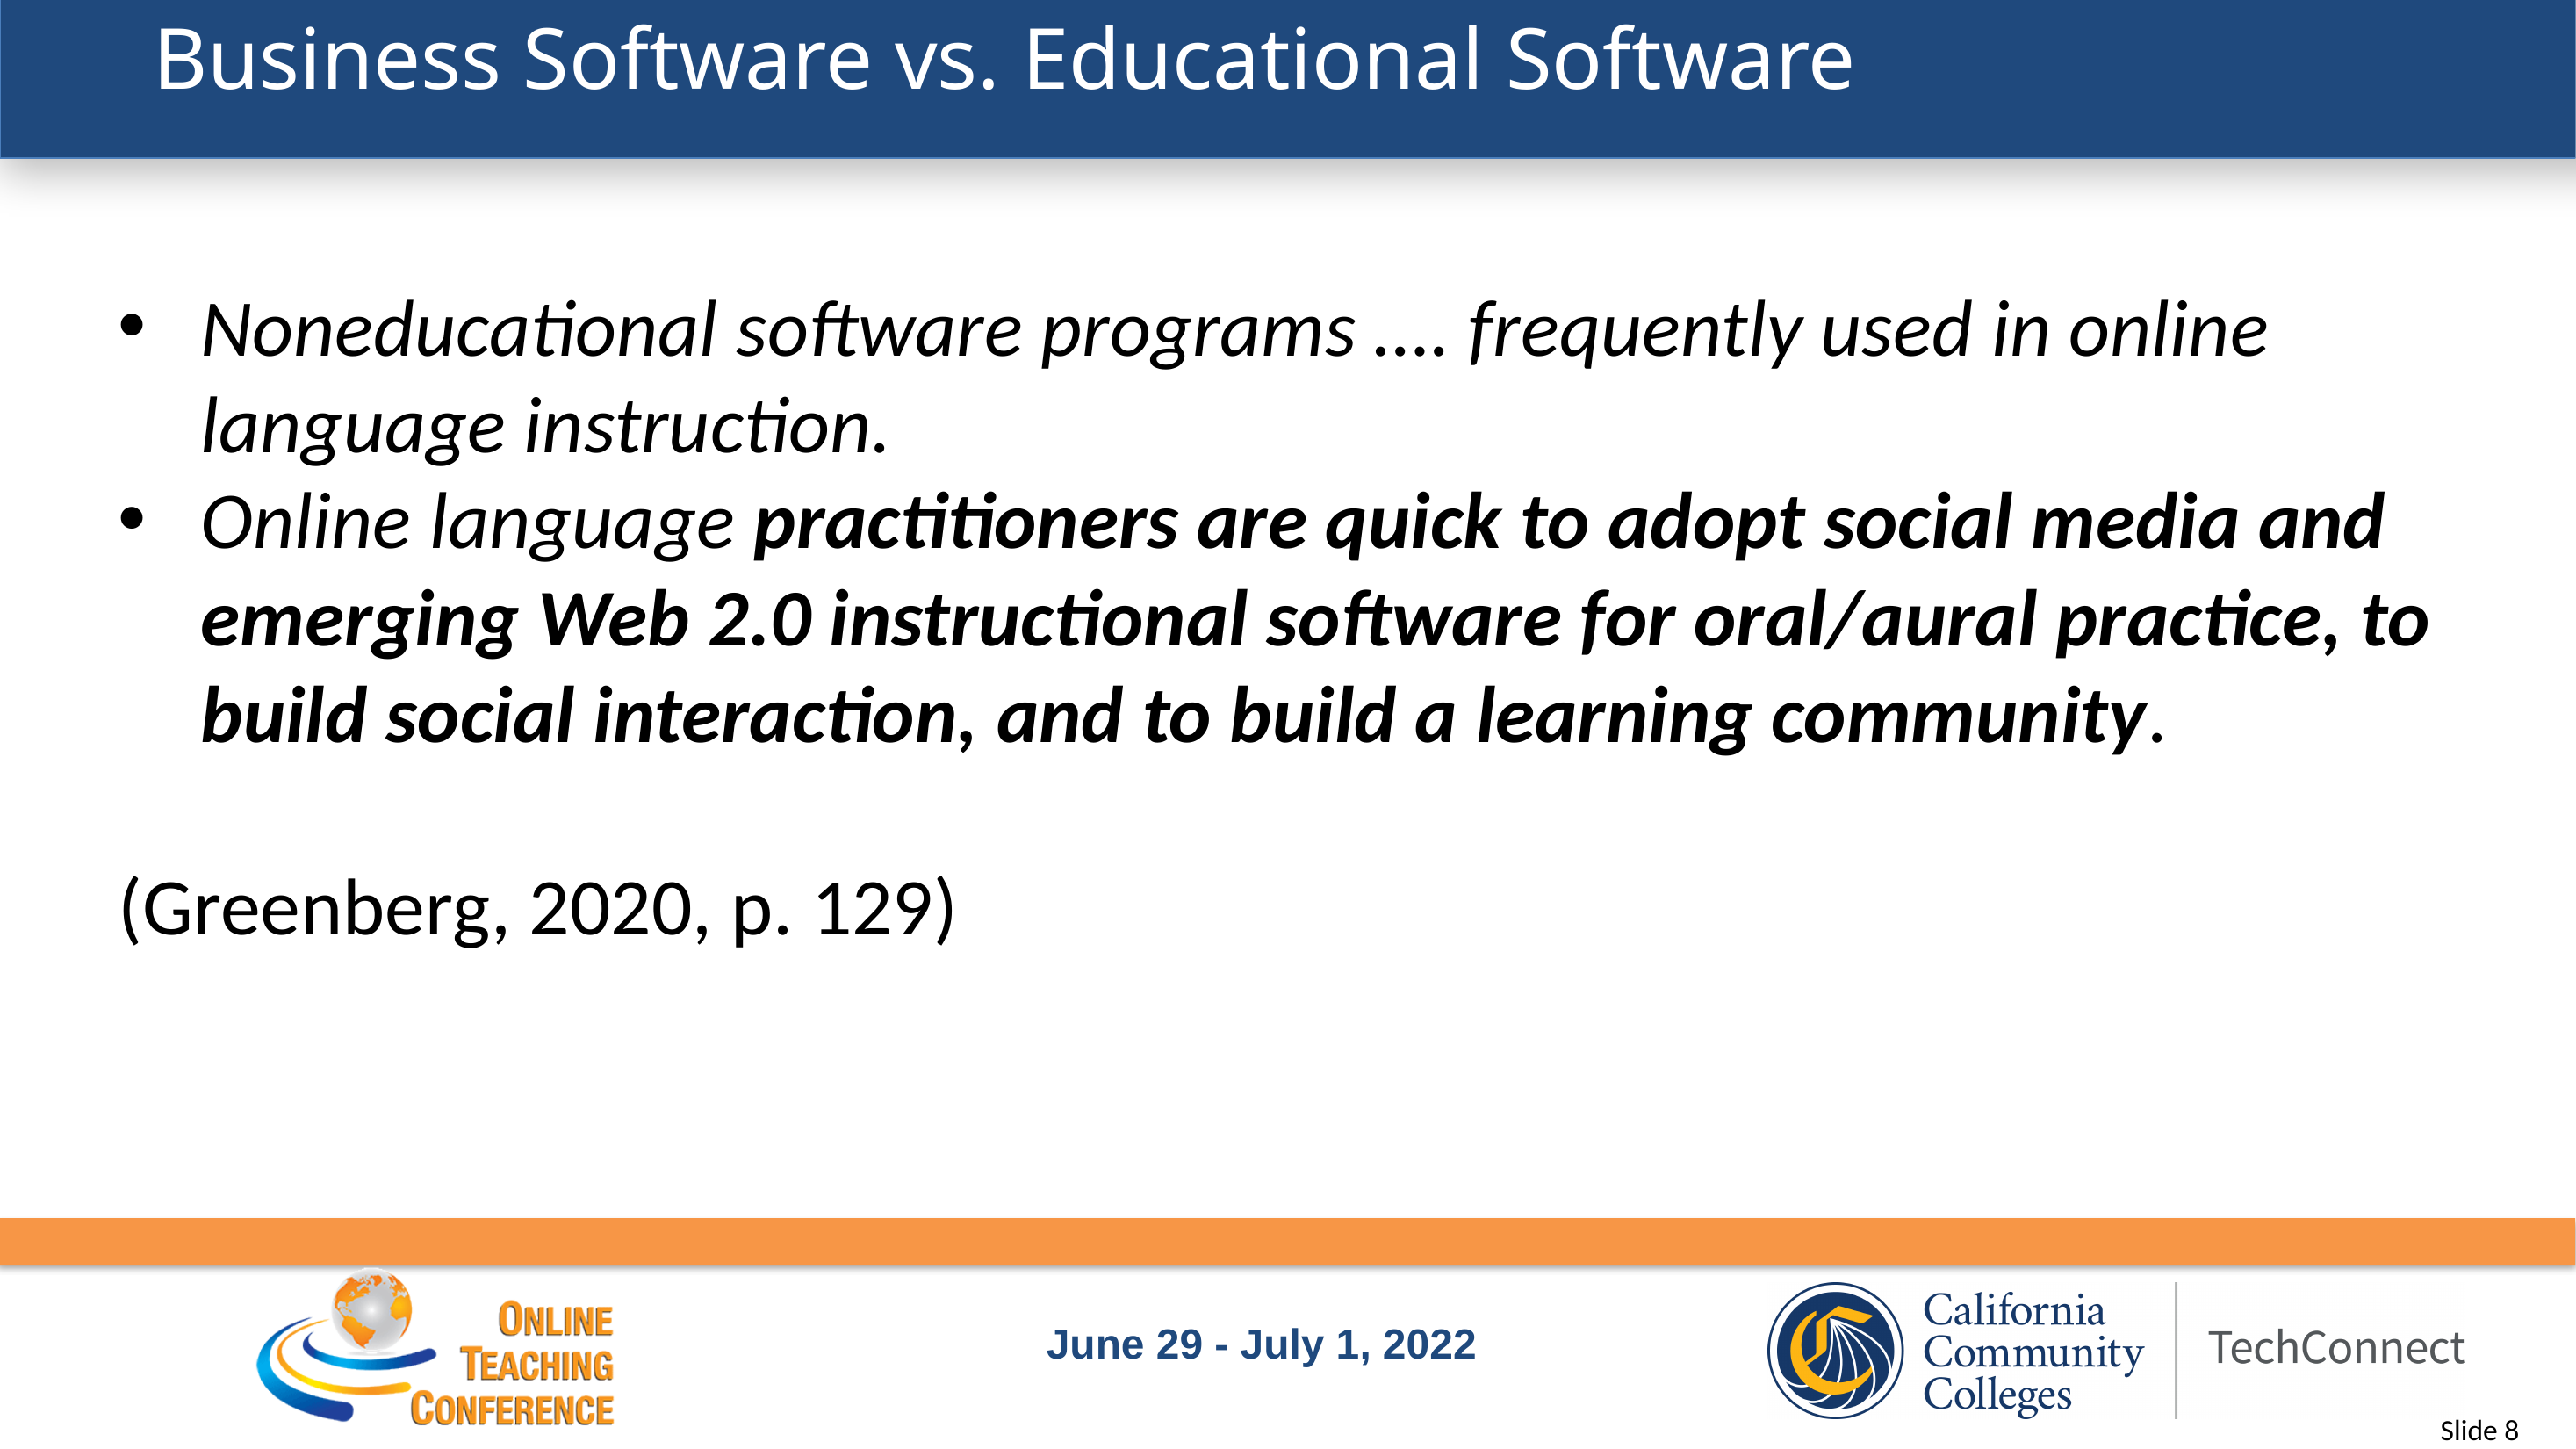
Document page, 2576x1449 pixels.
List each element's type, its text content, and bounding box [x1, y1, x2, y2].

text_box Noneducational software programs …. frequently used in online language instruction. Online language practitioners are quick to adopt social media and emerging Web 2.0 instructional software for oral/aural practice, to build social interaction, and to build a learning community. (Greenberg, 2020, p. 129) [104, 269, 2521, 1021]
picture [1767, 1282, 2466, 1419]
text_box Business Software vs. Educational Software [128, 0, 2395, 155]
text_box June 29 - July 1, 2022 [836, 1276, 1687, 1443]
picture [249, 1261, 623, 1436]
text_box [0, 0, 2576, 159]
text_box [0, 1217, 2576, 1266]
